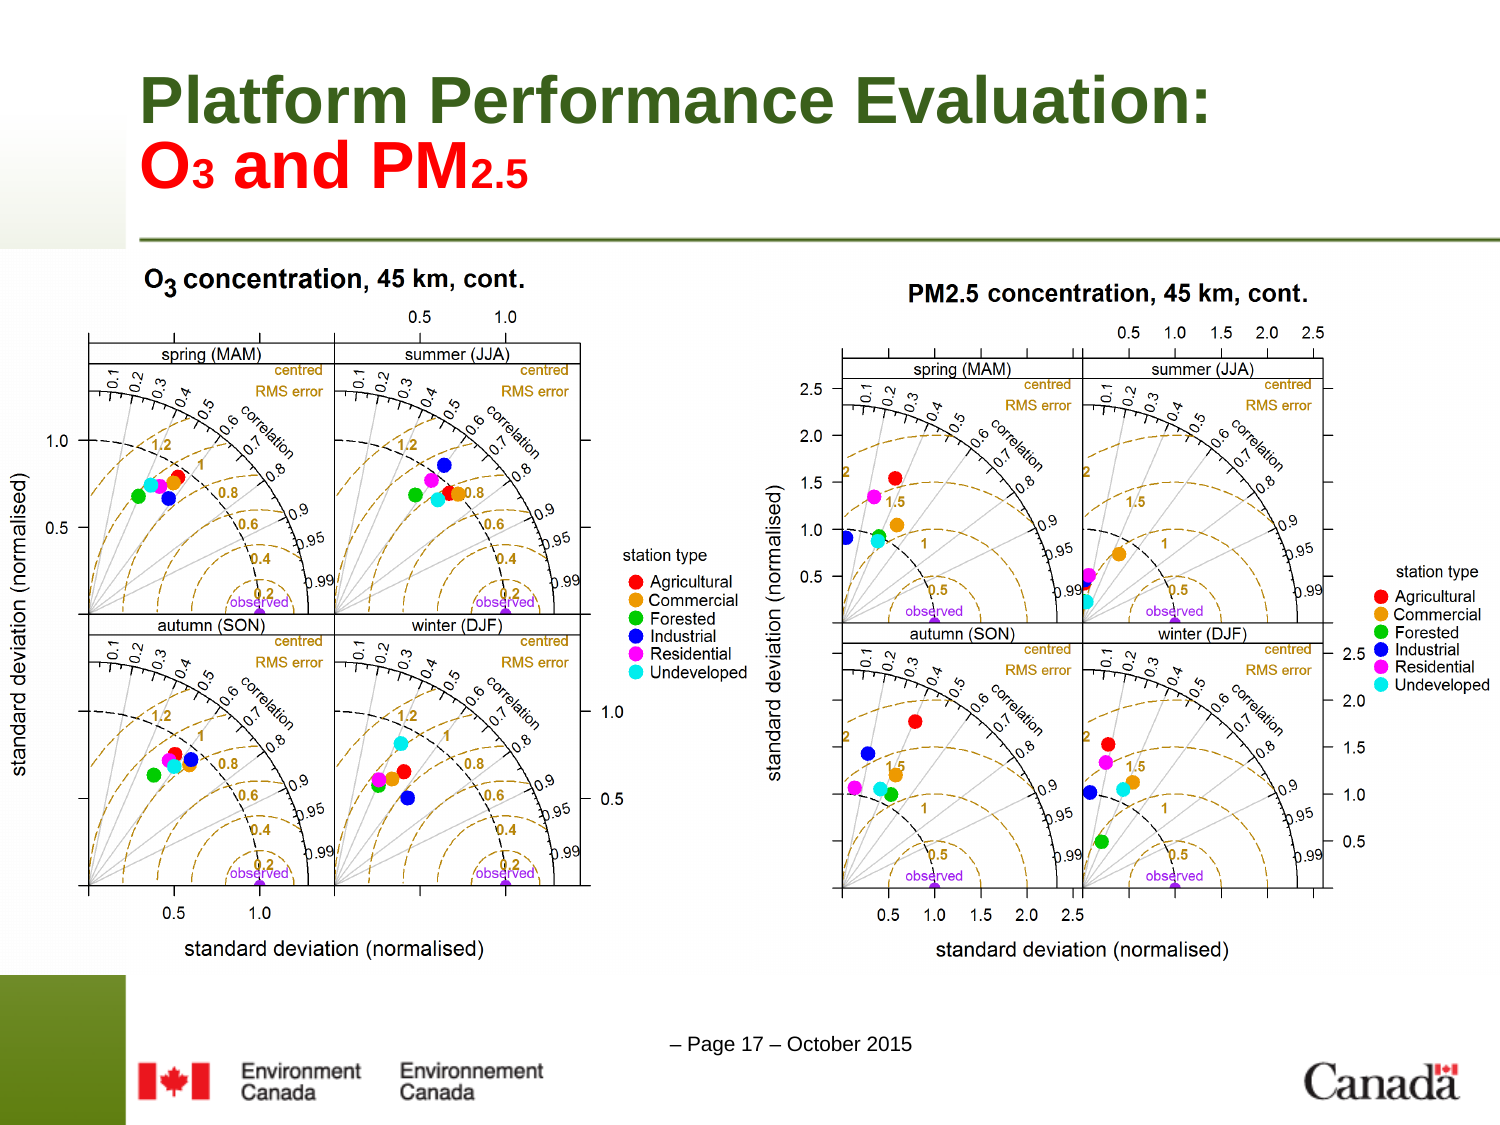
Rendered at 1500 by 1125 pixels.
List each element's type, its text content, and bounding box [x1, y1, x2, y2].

text_box Platform Performance Evaluation: O3 and PM2.5 [125, 99, 1450, 238]
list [0, 249, 753, 976]
picture [0, 0, 1500, 1125]
